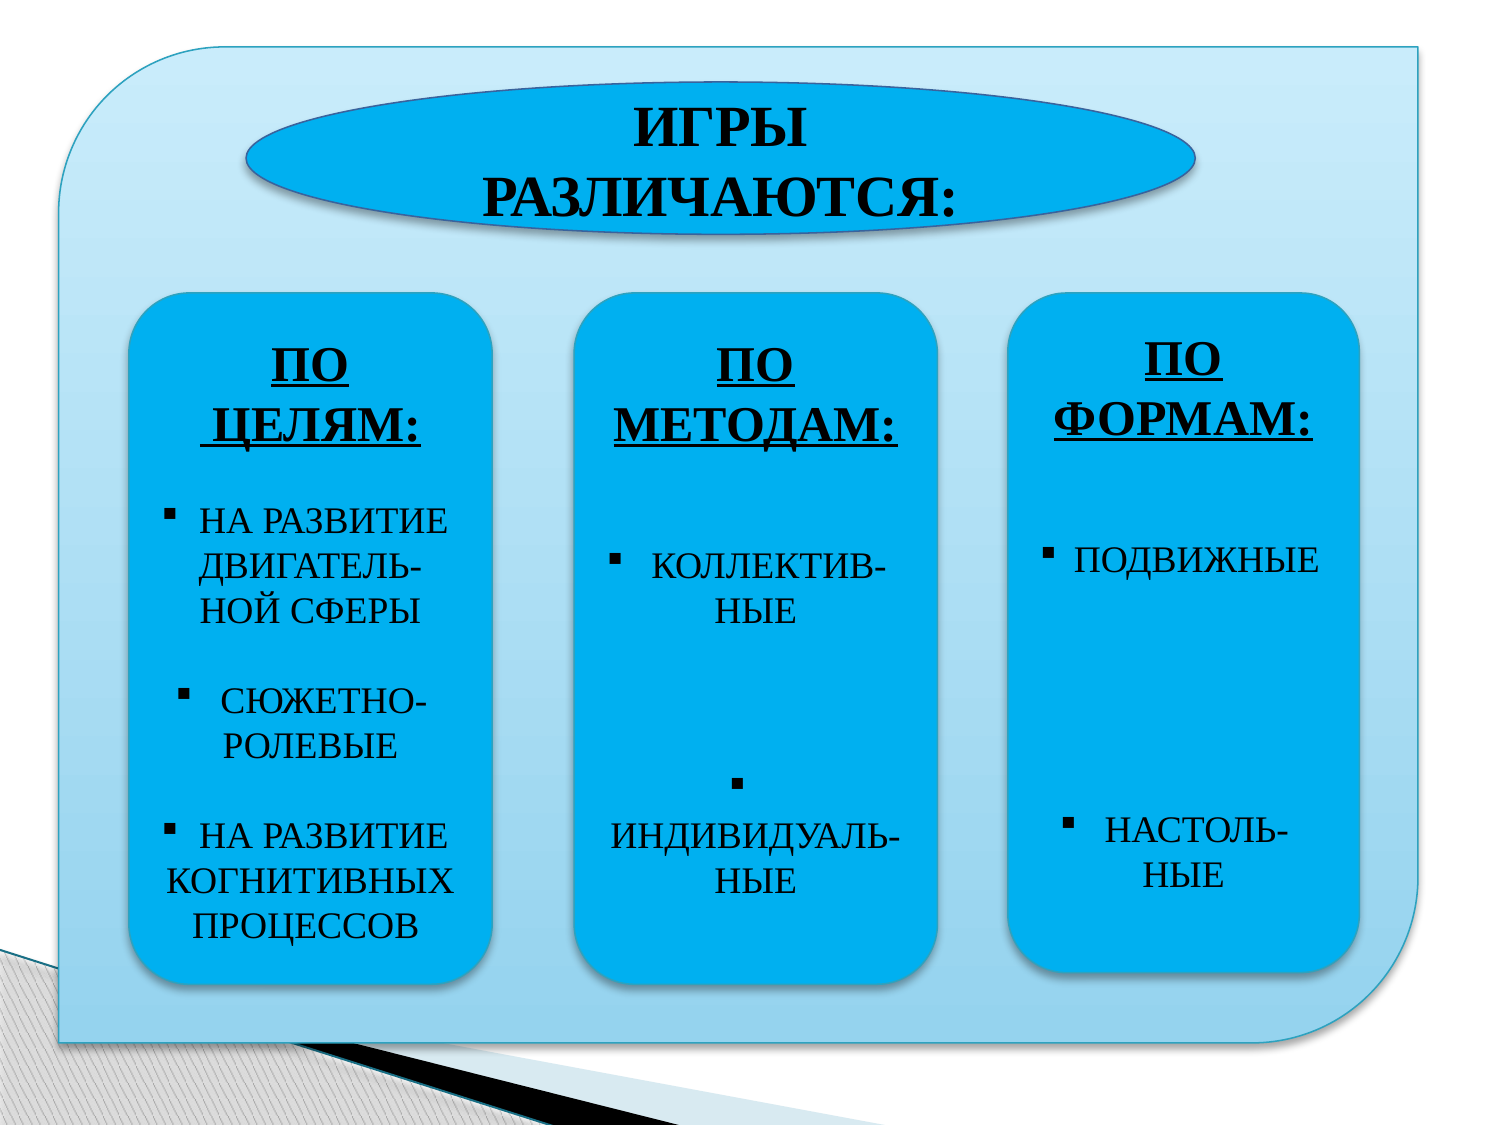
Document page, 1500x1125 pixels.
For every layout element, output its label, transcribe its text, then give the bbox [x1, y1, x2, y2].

text_box [57, 46, 1419, 1044]
text_box ПО ФОРМАМ: ПОДВИЖНЫЕ НАСТОЛЬ-НЫЕ [1007, 292, 1361, 974]
text_box ПО ЦЕЛЯМ: НА РАЗВИТИЕ ДВИГАТЕЛЬ- НОЙ СФЕРЫ СЮЖЕТНО- РОЛЕВЫЕ НА РАЗВИТИЕ КОГНИТИВНЫХ ПРОЦЕССОВ [128, 292, 493, 986]
text_box ПО МЕТОДАМ: КОЛЛЕКТИВ-НЫЕ ИНДИВИДУАЛЬ-НЫЕ [573, 292, 939, 986]
text_box ИГРЫ РАЗЛИЧАЮТСЯ: [245, 81, 1197, 236]
